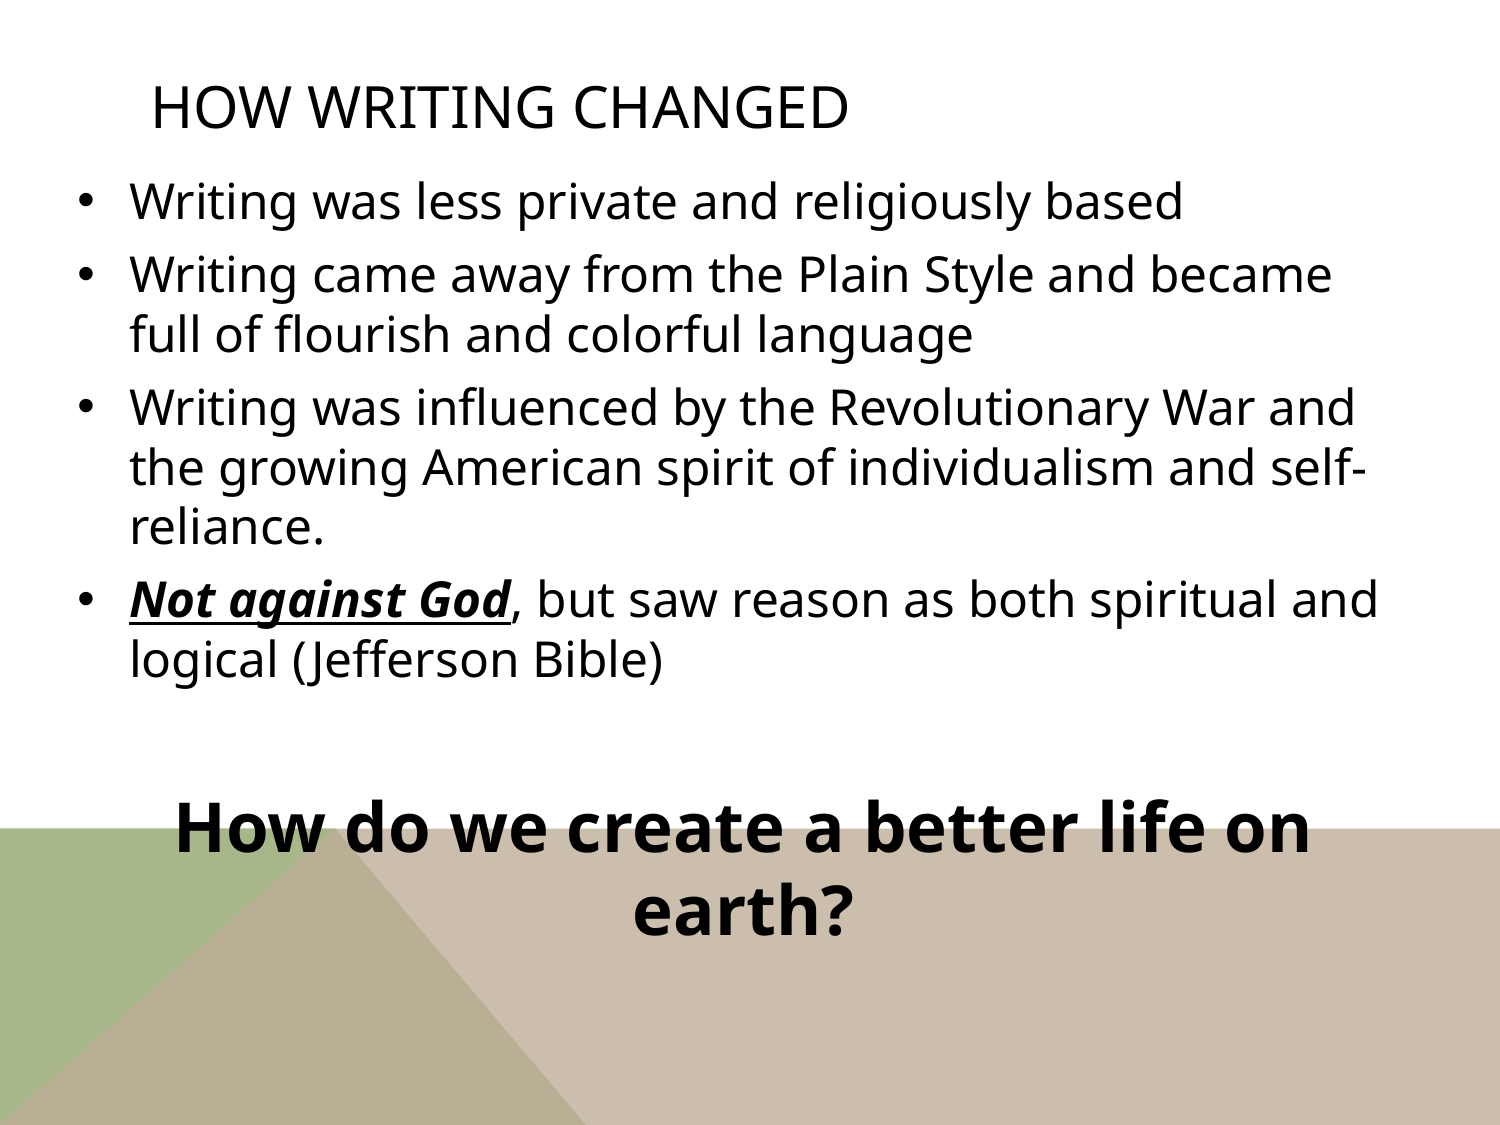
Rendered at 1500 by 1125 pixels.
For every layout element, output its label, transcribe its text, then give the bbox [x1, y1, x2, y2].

list Writing was less private and religiously based Writing came away from the Plain Style and became full of flourish and colorful language Writing was influenced by the Revolutionary War and the growing American spirit of individualism and self-reliance. Not against God, but saw reason as both spiritual and logical (Jefferson Bible) How do we create a better life on earth? [62, 162, 1425, 963]
title How writing changed [135, 60, 1369, 150]
